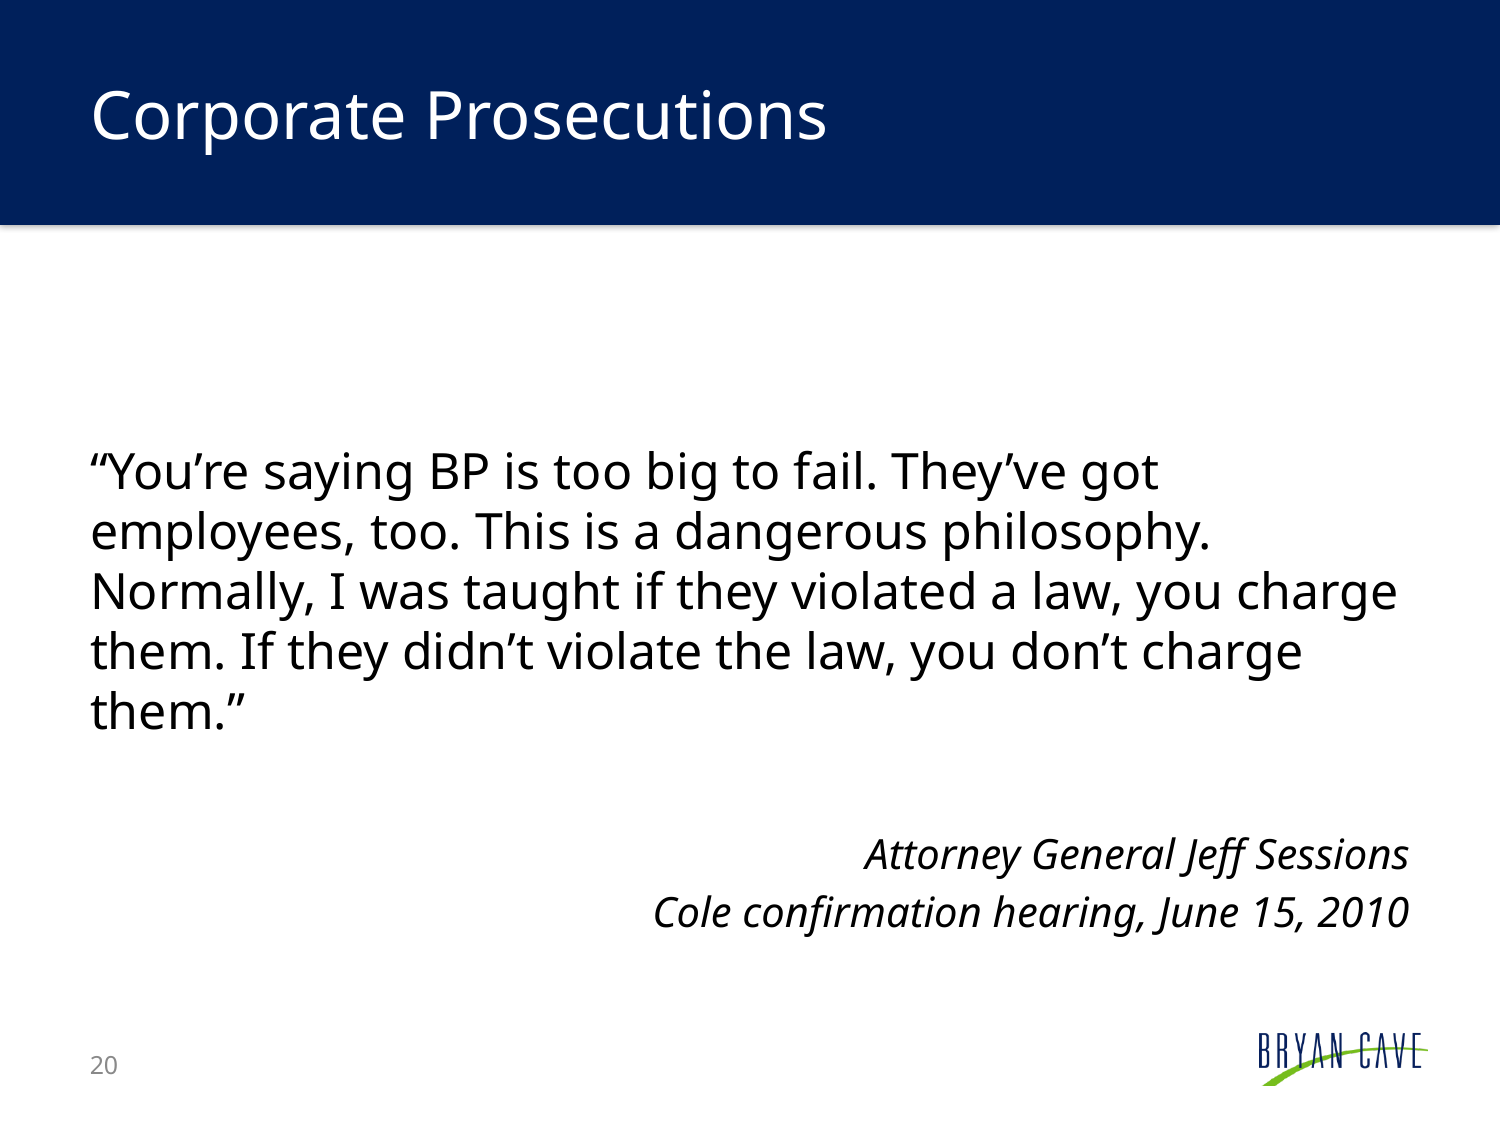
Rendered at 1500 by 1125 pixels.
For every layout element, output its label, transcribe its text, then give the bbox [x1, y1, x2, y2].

list “You’re saying BP is too big to fail. They’ve got employees, too. This is a dangerous philosophy. Normally, I was taught if they violated a law, you charge them. If they didn’t violate the law, you don’t charge them.” Attorney General Jeff Sessions Cole confirmation hearing, June 15, 2010 [75, 262, 1425, 1013]
title Corporate Prosecutions [75, 0, 1425, 225]
picture [1259, 1032, 1428, 1086]
